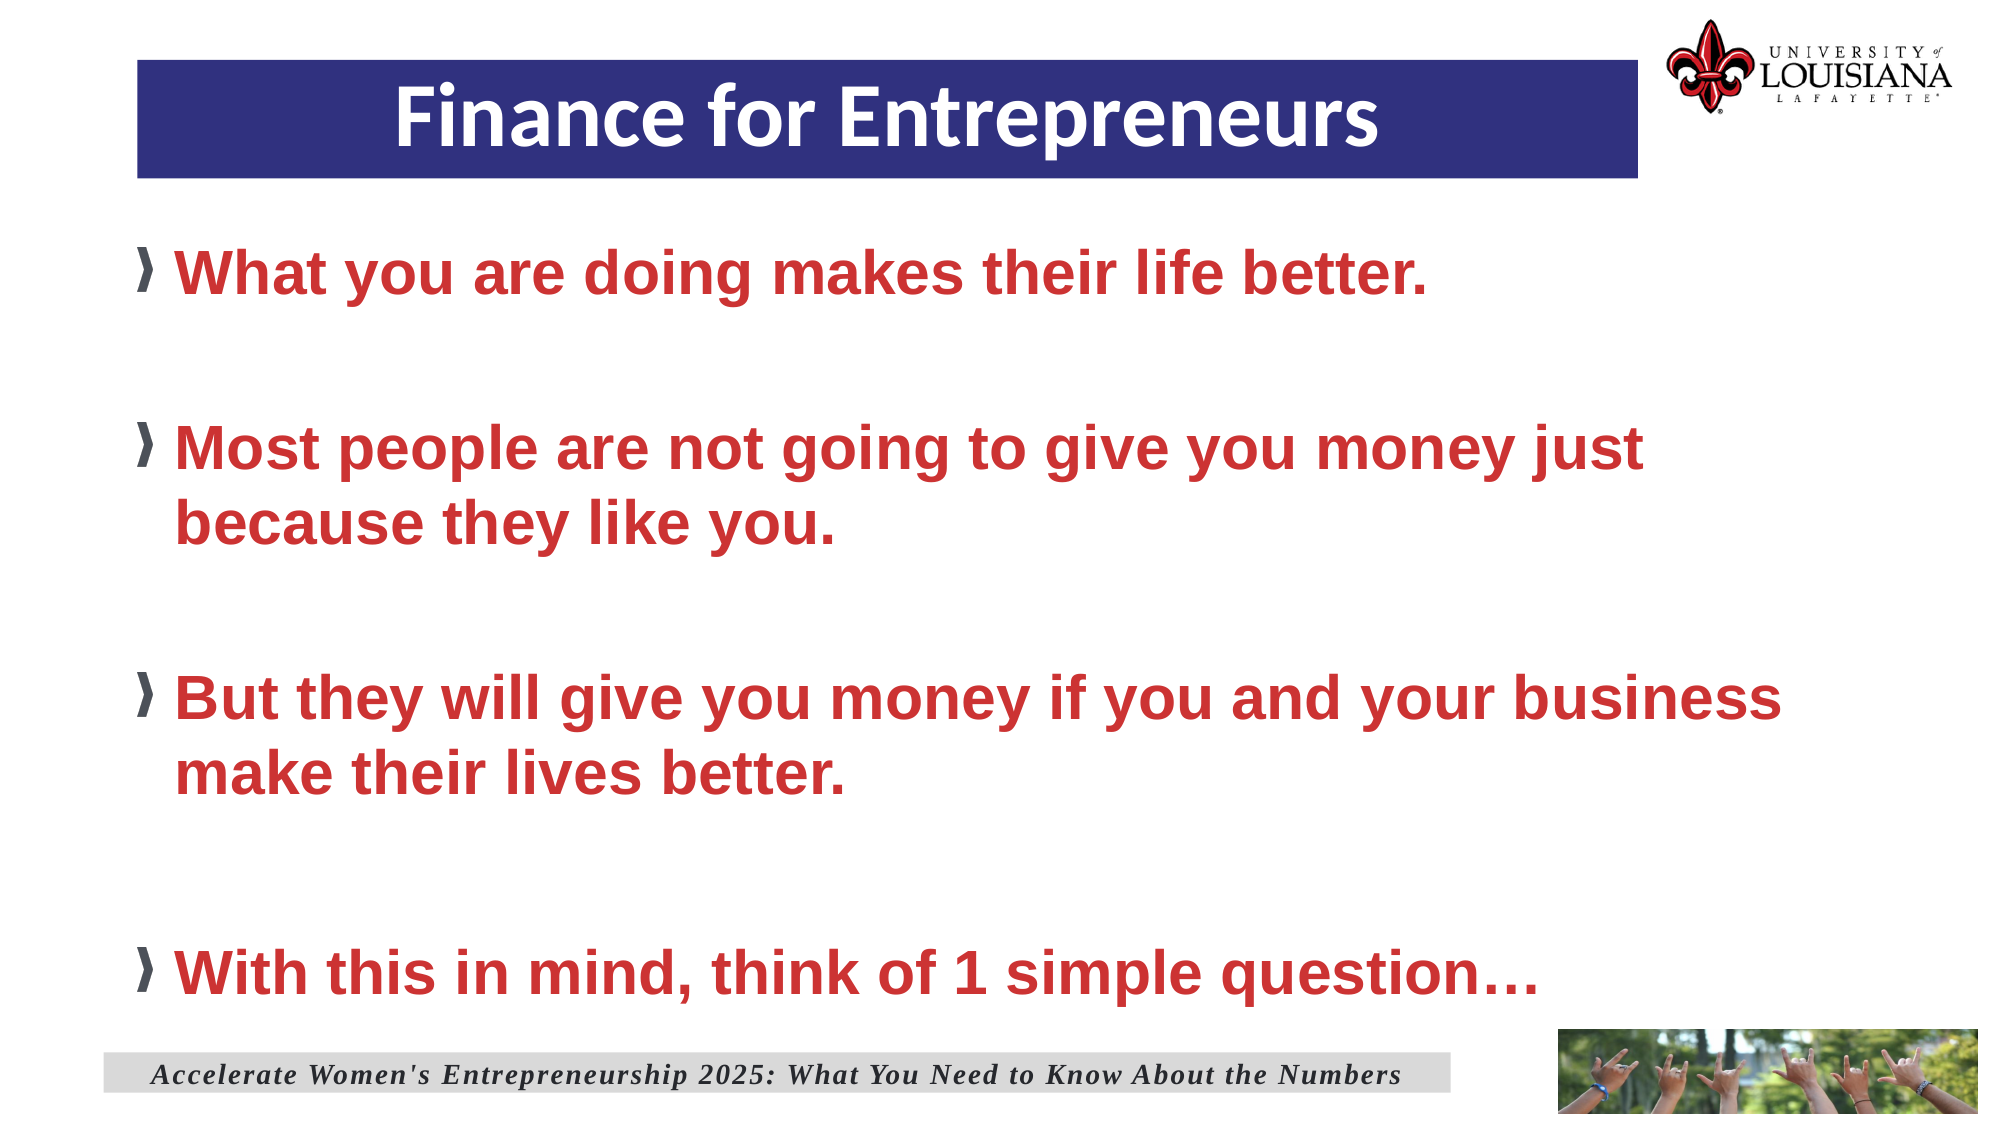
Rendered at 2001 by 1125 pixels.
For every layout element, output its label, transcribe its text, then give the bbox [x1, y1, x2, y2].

picture [137, 672, 153, 717]
picture [137, 947, 153, 992]
picture [137, 422, 153, 467]
text_box Finance for Entrepreneurs [137, 59, 1638, 179]
picture [137, 247, 153, 292]
picture [1653, 8, 1978, 121]
list What you are doing makes their life better. Most people are not going to give you money just because they like you. But they will give you money if you and your business make their lives better. With this in mind, think of 1 simple question… [137, 232, 1823, 982]
picture [1558, 1029, 1978, 1114]
text_box Accelerate Women's Entrepreneurship 2025: What You Need to Know About the Numbers [103, 1052, 1451, 1093]
